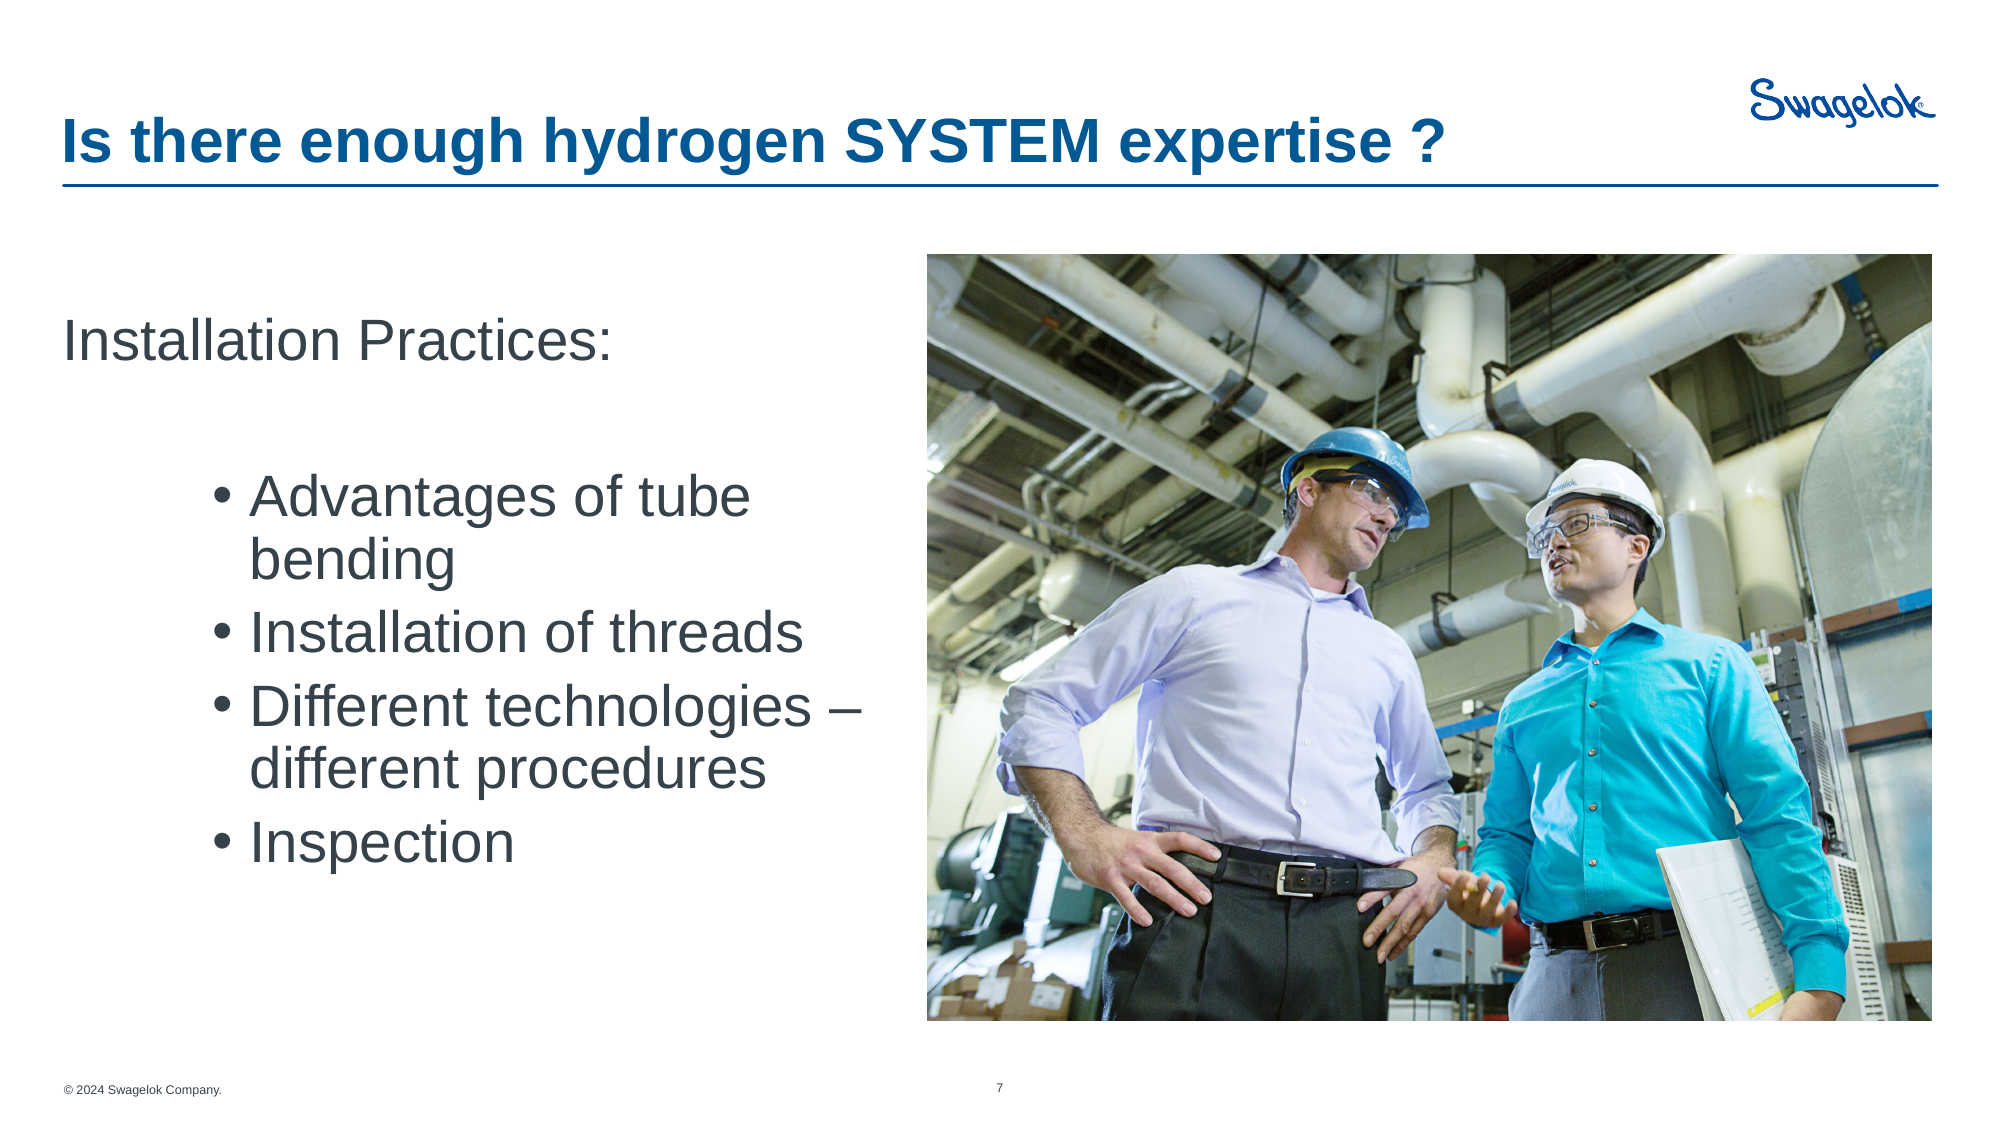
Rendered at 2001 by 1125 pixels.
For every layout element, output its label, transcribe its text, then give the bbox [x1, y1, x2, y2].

picture [927, 254, 1932, 1021]
picture [1750, 78, 1936, 128]
title Is there enough hydrogen SYSTEM expertise ? [45, 40, 1679, 185]
slide_number 7 [868, 1073, 1132, 1103]
list Installation Practices: Advantages of tube bending Installation of threads Different technologies – different procedures Inspection [47, 211, 978, 1064]
